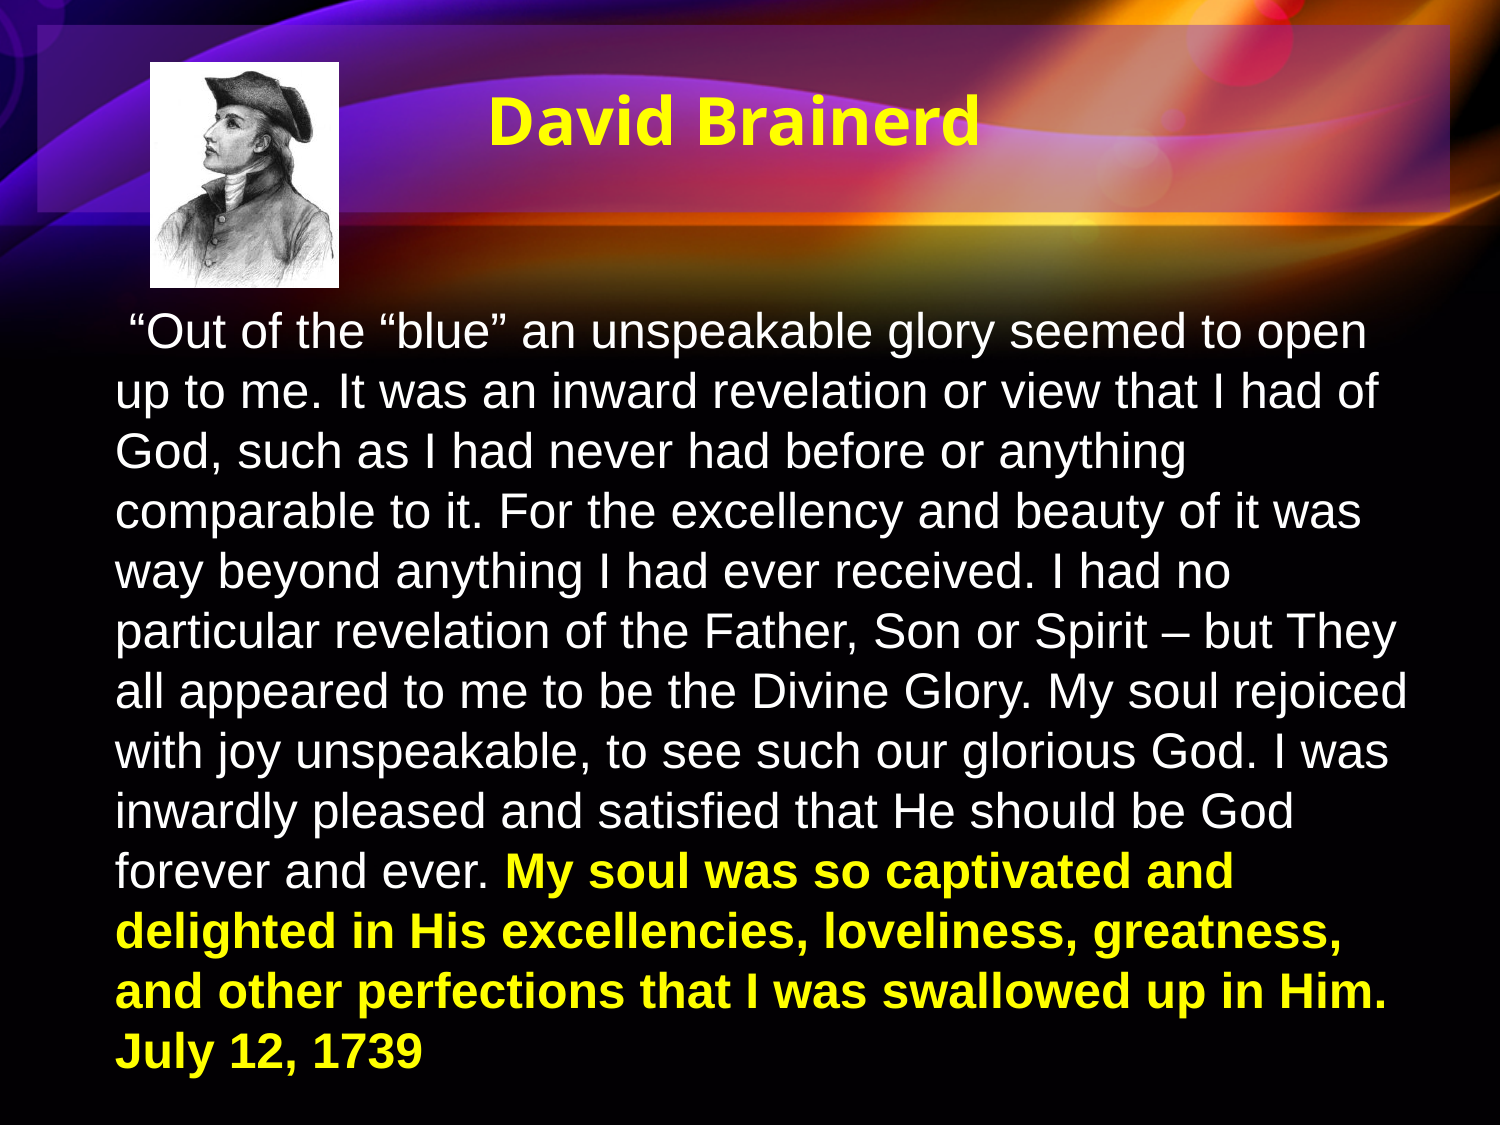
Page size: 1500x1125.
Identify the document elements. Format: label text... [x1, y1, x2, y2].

picture [0, 0, 1500, 1125]
text_box “Out of the “blue” an unspeakable glory seemed to open up to me. It was an inward revelation or view that I had of God, such as I had never had before or anything comparable to it. For the excellency and beauty of it was way beyond anything I had ever received. I had no particular revelation of the Father, Son or Spirit – but They all appeared to me to be the Divine Glory. My soul rejoiced with joy unspeakable, to see such our glorious God. I was inwardly pleased and satisfied that He should be God forever and ever. My soul was so captivated and delighted in His excellencies, loveliness, greatness, and other perfections that I was swallowed up in Him. July 12, 1739 [99, 291, 1425, 1087]
text_box David Brainerd [37, 24, 1450, 213]
